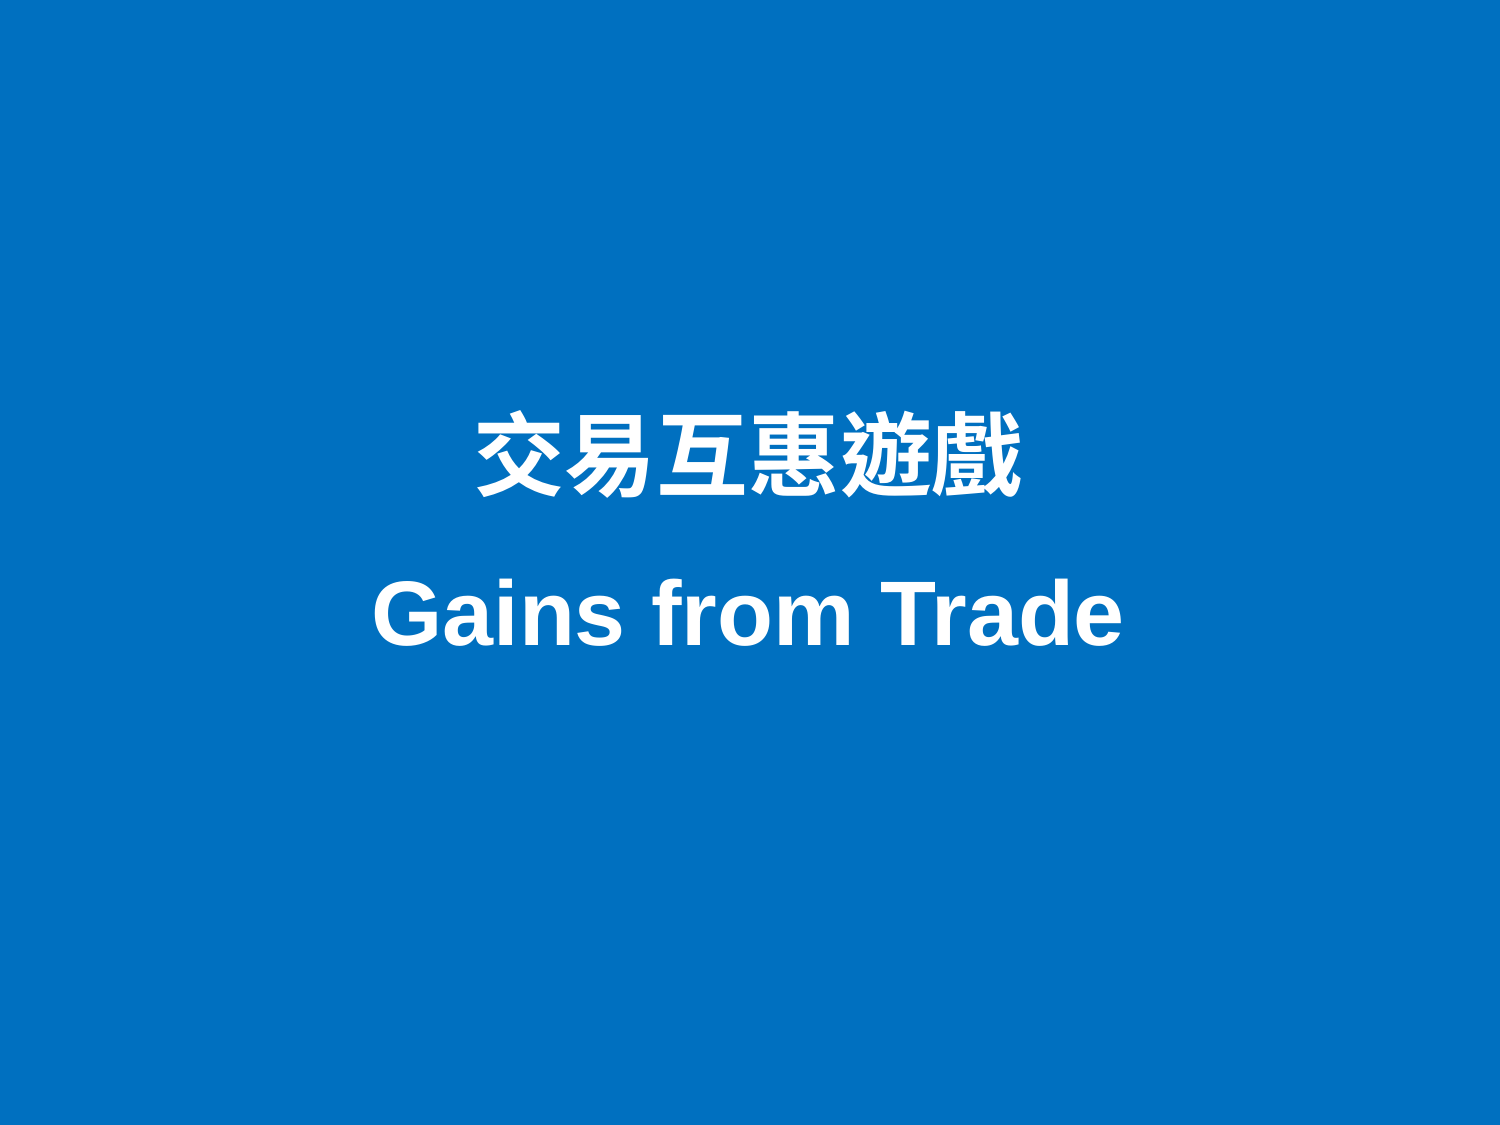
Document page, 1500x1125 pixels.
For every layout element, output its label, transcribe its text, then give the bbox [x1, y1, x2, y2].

text_box 交易互惠遊戲 Gains from Trade [104, 390, 1393, 672]
